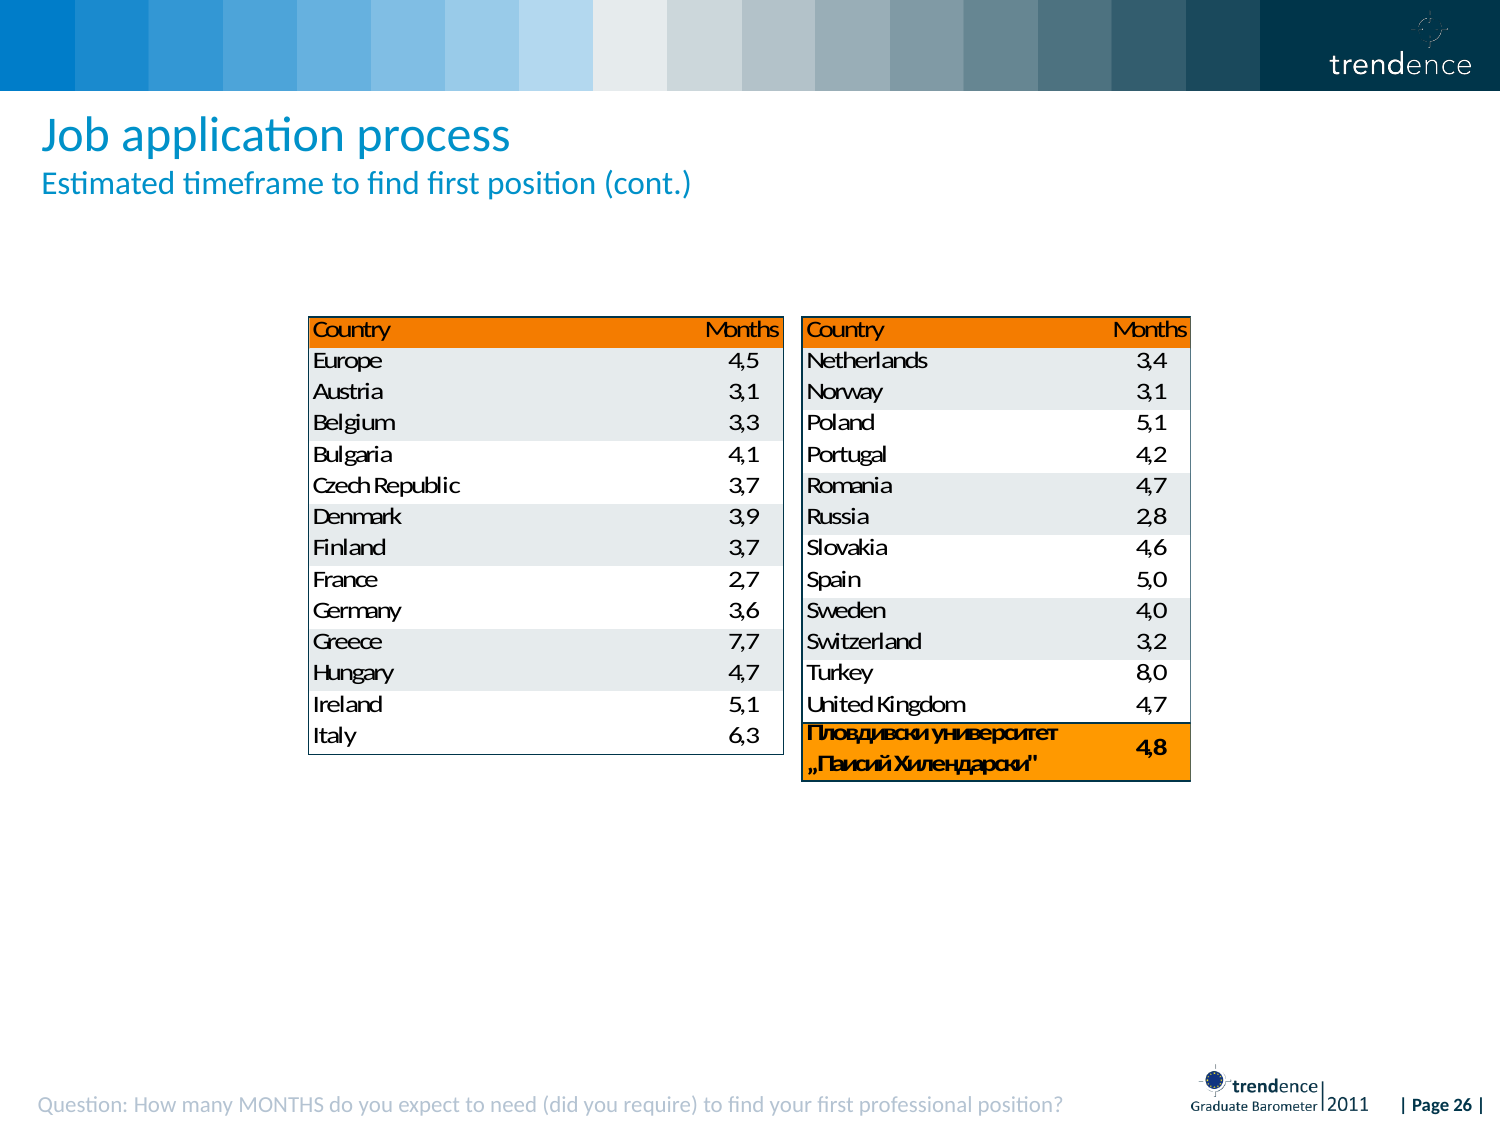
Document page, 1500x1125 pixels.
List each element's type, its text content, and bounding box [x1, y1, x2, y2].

picture [0, 0, 1259, 91]
text_box Question: How many MONTHS do you expect to need (did you require) to find your first professional position? [37, 1082, 1105, 1125]
picture [1372, 61, 1376, 73]
title Job application process Estimated timeframe to find first position (cont.) [41, 101, 1365, 202]
picture [1458, 65, 1470, 69]
picture [310, 319, 782, 753]
picture [1398, 51, 1403, 74]
picture [1330, 56, 1339, 74]
picture [1191, 1064, 1368, 1111]
picture [1354, 61, 1367, 73]
picture [307, 316, 1193, 809]
picture [1377, 60, 1384, 74]
picture [1344, 60, 1351, 74]
picture [1389, 60, 1397, 74]
